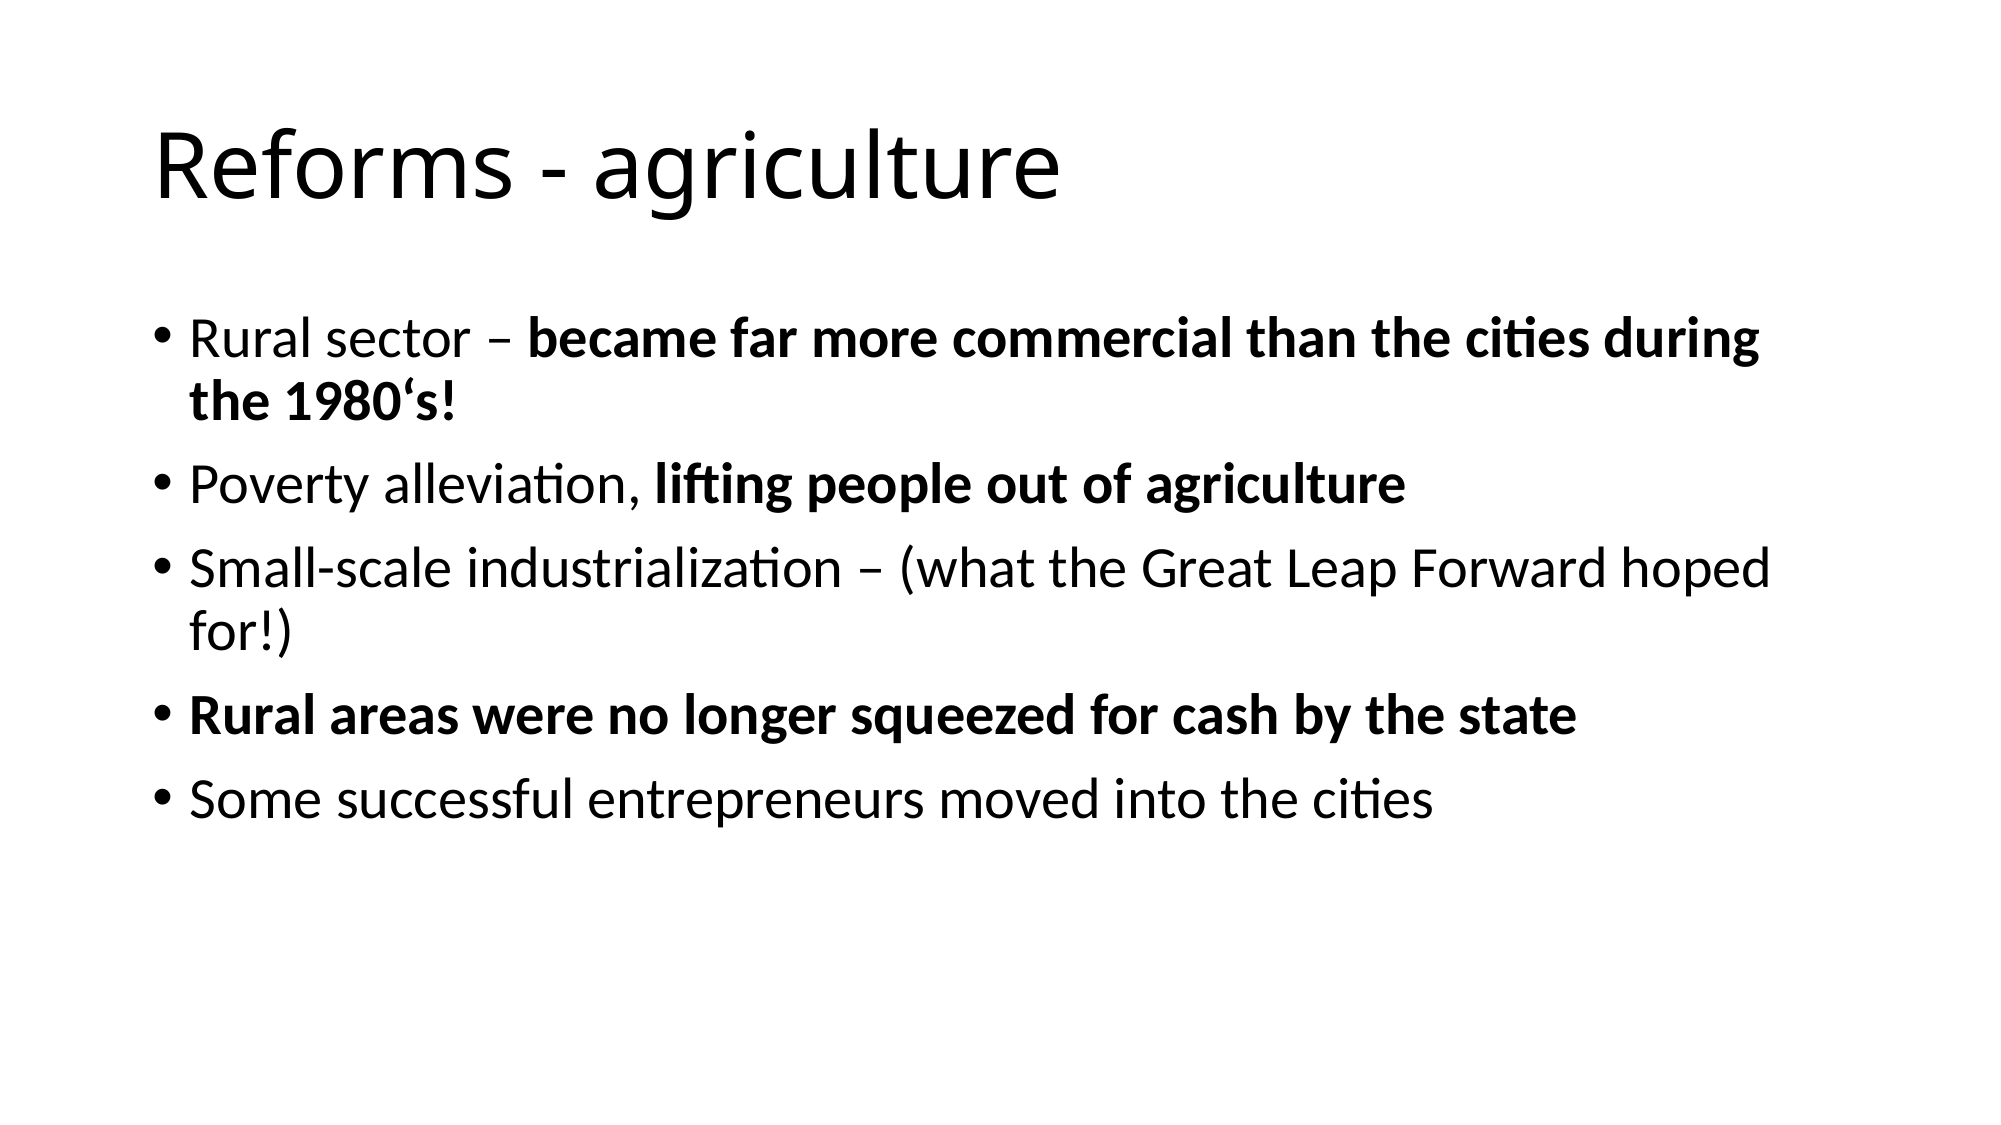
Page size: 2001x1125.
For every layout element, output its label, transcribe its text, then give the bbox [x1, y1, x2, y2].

list Rural sector – became far more commercial than the cities during the 1980‘s! Poverty alleviation, lifting people out of agriculture Small-scale industrialization – (what the Great Leap Forward hoped for!) Rural areas were no longer squeezed for cash by the state Some successful entrepreneurs moved into the cities [137, 299, 1863, 1014]
title Reforms - agriculture [137, 59, 1863, 278]
